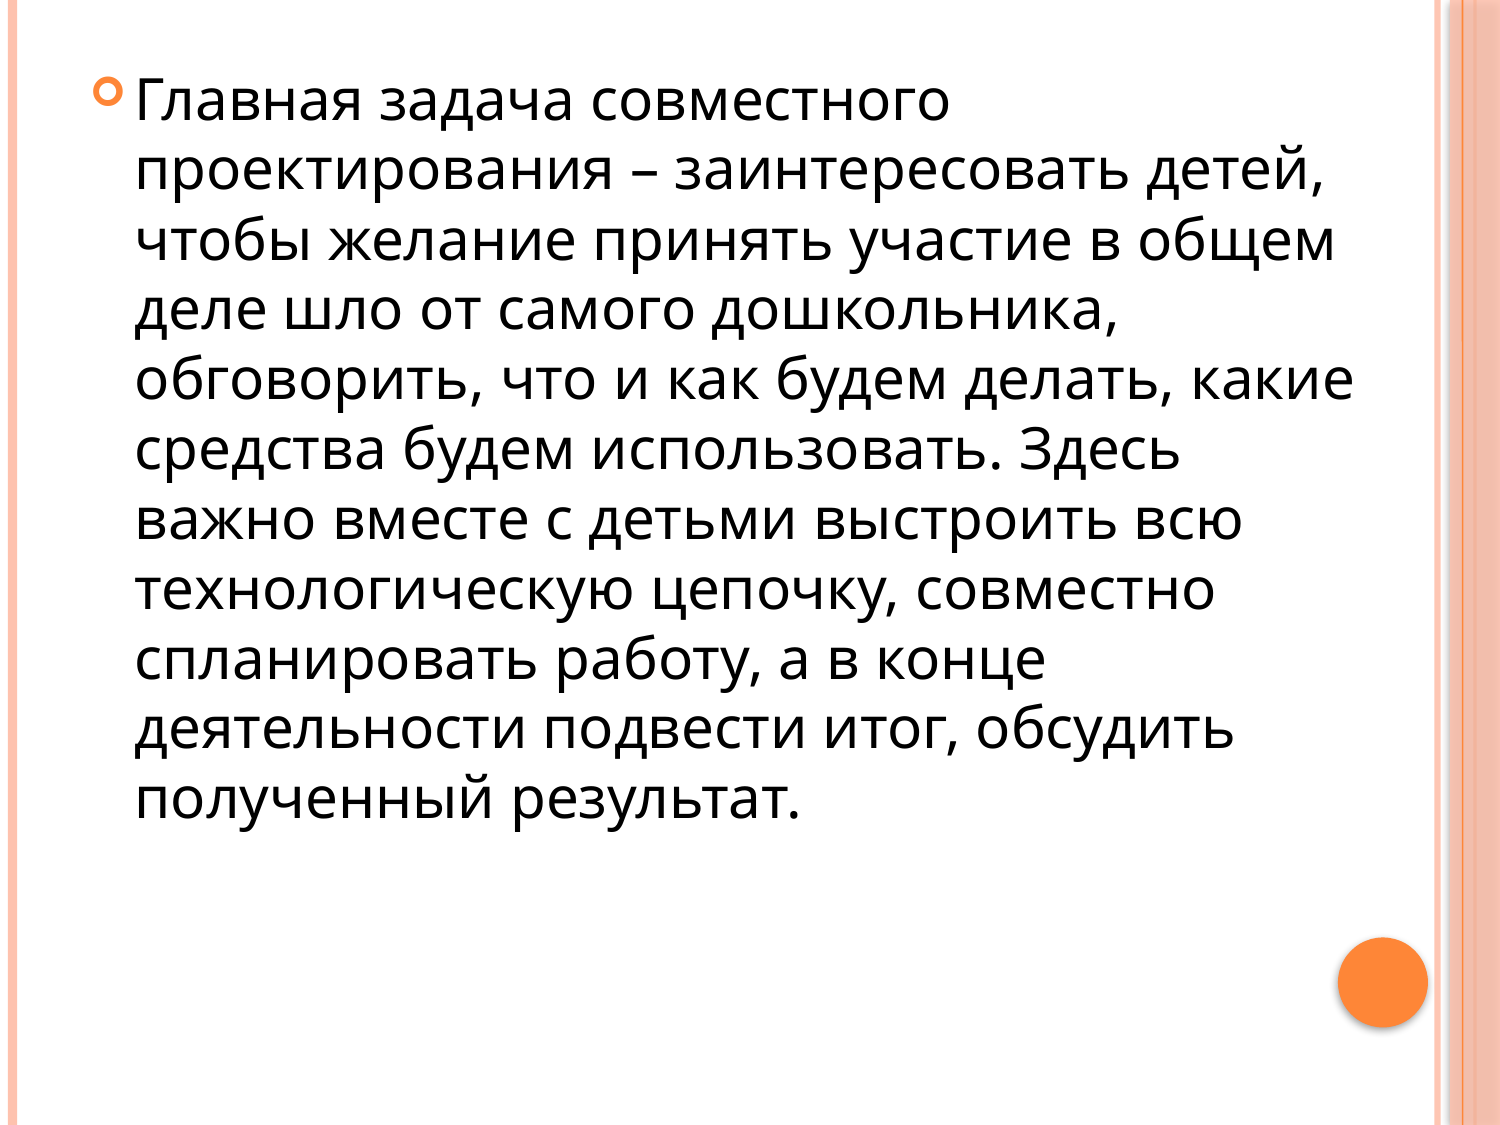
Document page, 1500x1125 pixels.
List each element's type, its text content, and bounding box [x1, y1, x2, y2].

list Главная задача совместного проектирования – заинтересовать детей, чтобы желание принять участие в общем деле шло от самого дошкольника, обговорить, что и как будем делать, какие средства будем использовать. Здесь важно вместе с детьми выстроить всю технологическую цепочку, совместно спланировать работу, а в конце деятельности подвести итог, обсудить полученный результат. [75, 54, 1388, 1062]
